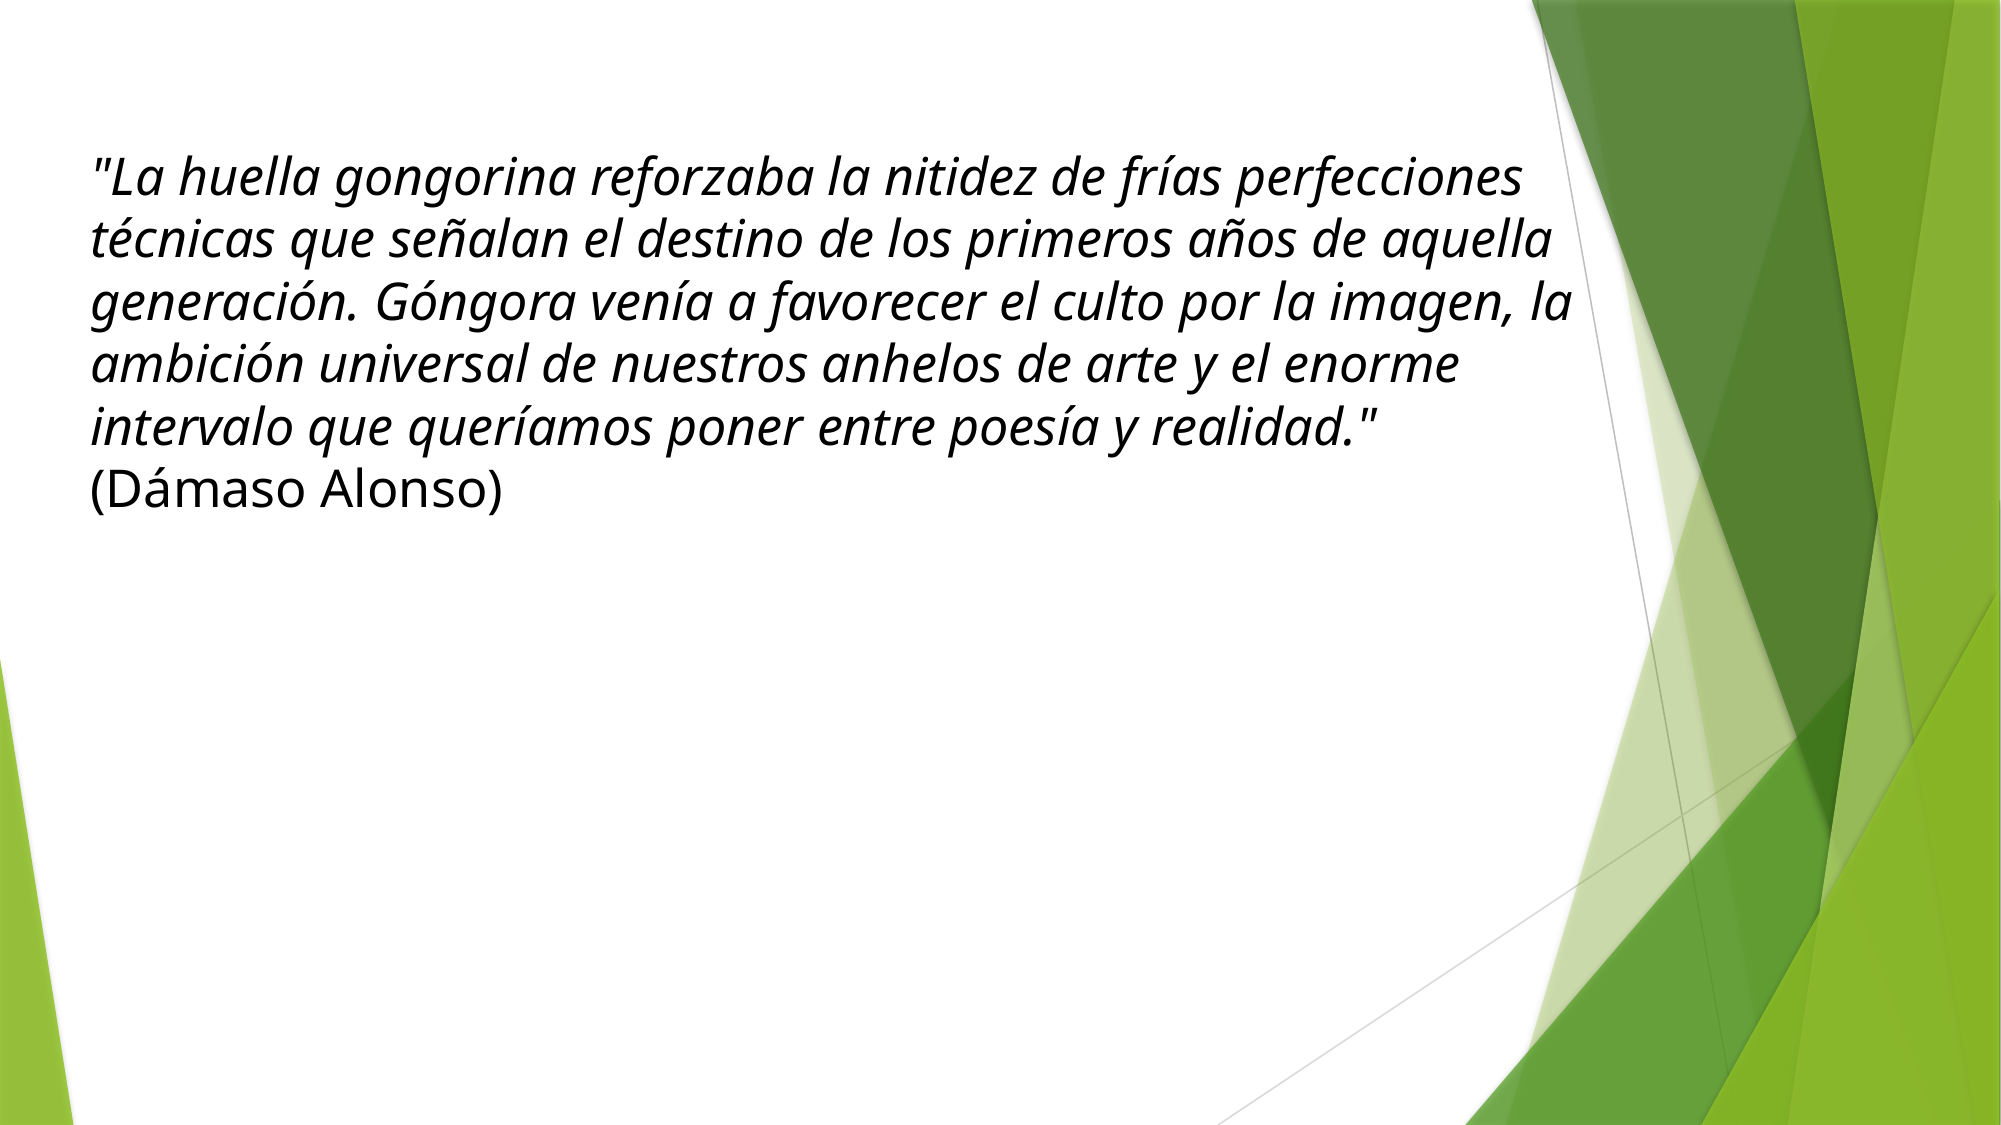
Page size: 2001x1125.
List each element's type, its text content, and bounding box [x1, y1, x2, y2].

text_box "La huella gongorina reforzaba la nitidez de frías perfecciones técnicas que señalan el destino de los primeros años de aquella generación. Góngora venía a favorecer el culto por la imagen, la ambición universal de nuestros anhelos de arte y el enorme intervalo que queríamos poner entre poesía y realidad." (Dámaso Alonso) [75, 135, 1621, 526]
